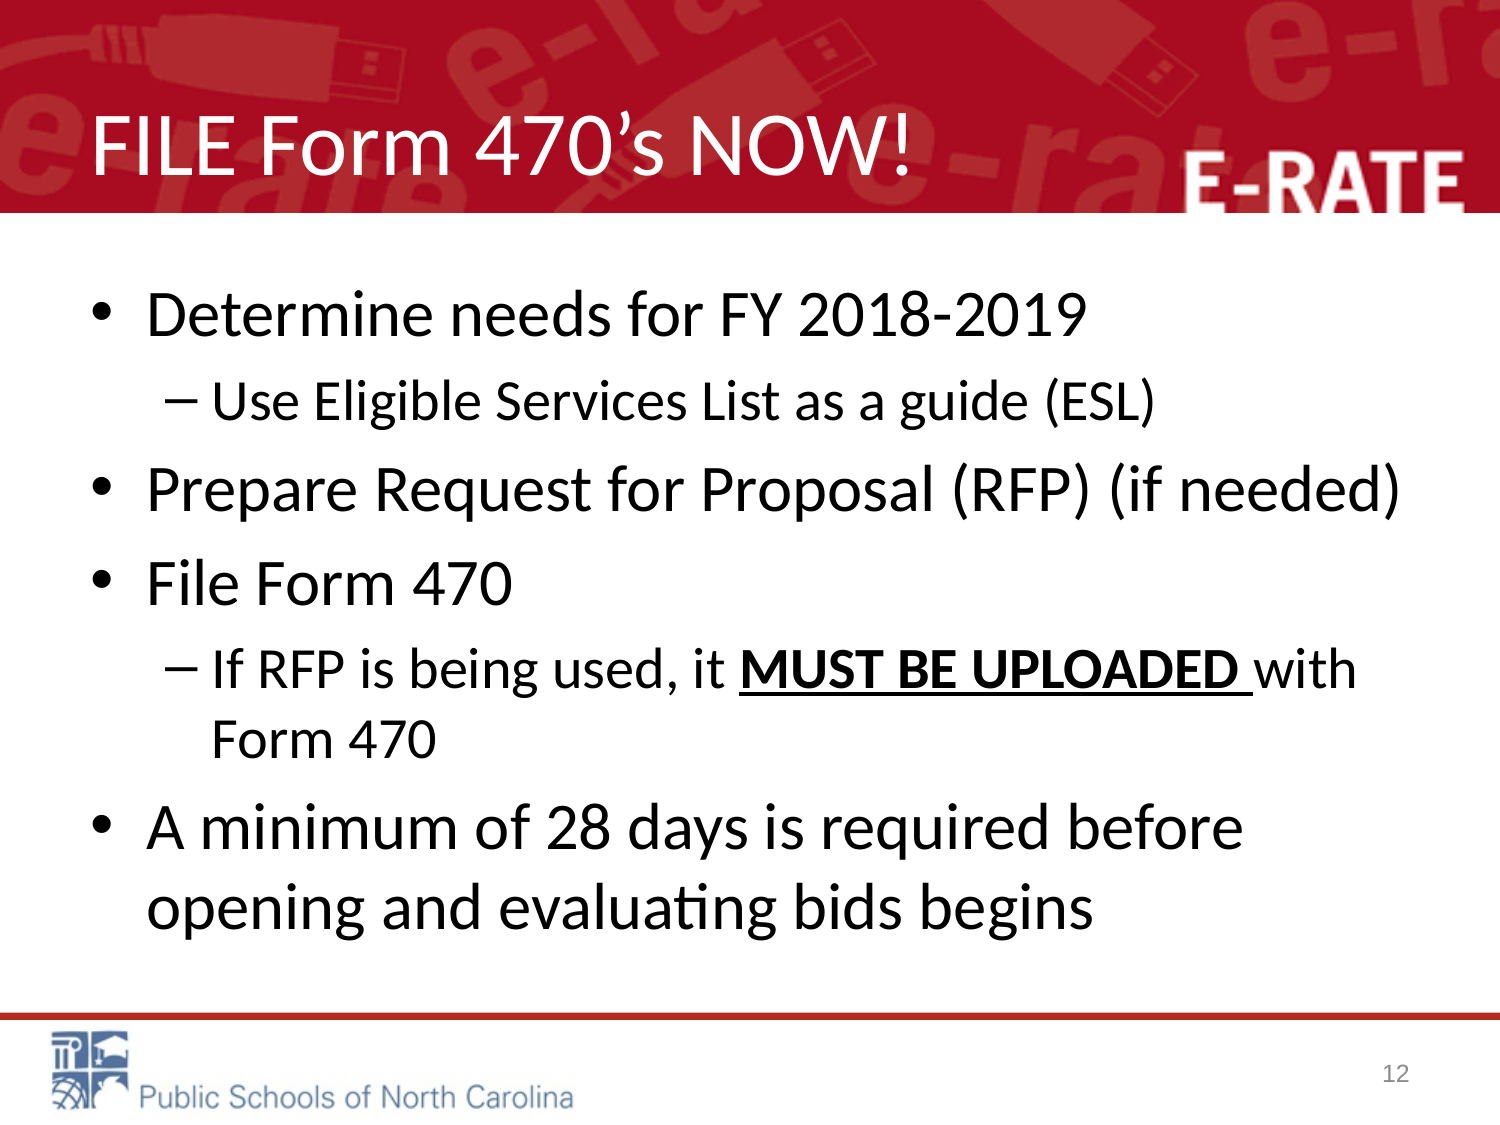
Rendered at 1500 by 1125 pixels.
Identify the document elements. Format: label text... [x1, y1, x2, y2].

picture [0, 0, 1500, 213]
picture [0, 1024, 1500, 1124]
slide_number 12 [1074, 1042, 1425, 1103]
list Determine needs for FY 2018-2019 Use Eligible Services List as a guide (ESL) Prepare Request for Proposal (RFP) (if needed) File Form 470 If RFP is being used, it MUST BE UPLOADED with Form 470 A minimum of 28 days is required before opening and evaluating bids begins [75, 262, 1425, 1005]
title FILE Form 470’s NOW! [75, 45, 1425, 233]
